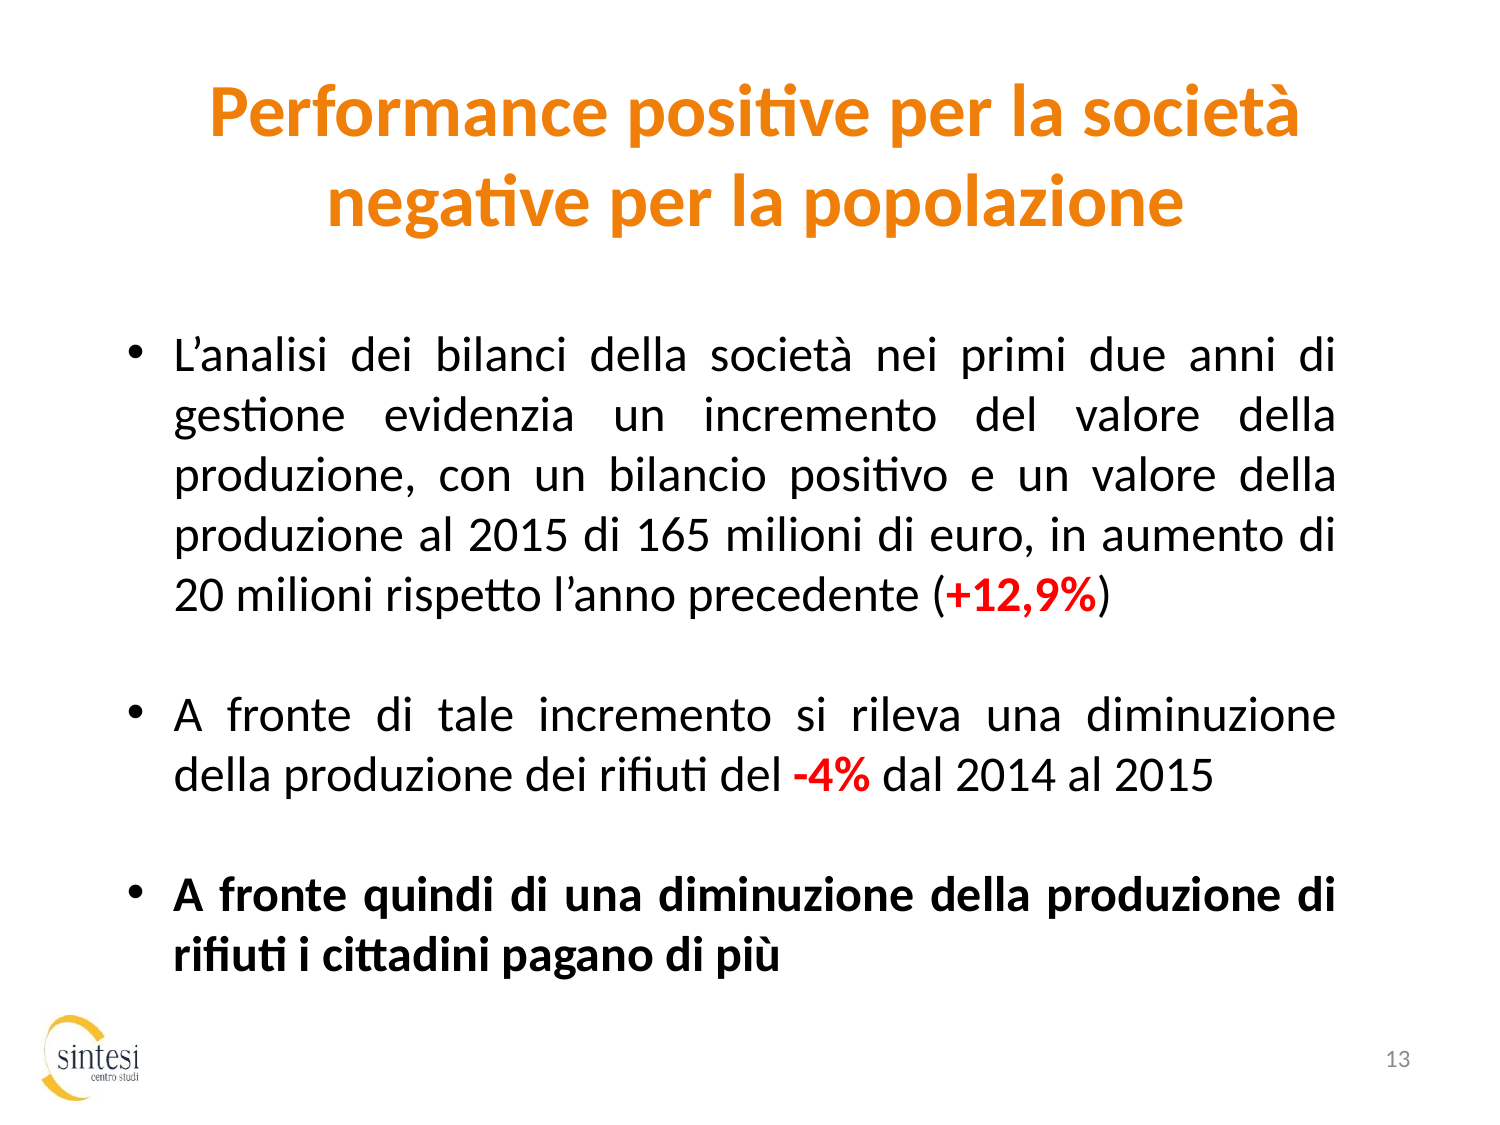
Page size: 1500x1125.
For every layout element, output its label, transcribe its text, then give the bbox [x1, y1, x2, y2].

text_box Performance positive per la società negative per la popolazione [12, 54, 1500, 250]
text_box L’analisi dei bilanci della società nei primi due anni di gestione evidenzia un incremento del valore della produzione, con un bilancio positivo e un valore della produzione al 2015 di 165 milioni di euro, in aumento di 20 milioni rispetto l’anno precedente (+12,9%) A fronte di tale incremento si rileva una diminuzione della produzione dei rifiuti del -4% dal 2014 al 2015 A fronte quindi di una diminuzione della produzione di rifiuti i cittadini pagano di più [112, 314, 1353, 990]
picture [41, 1015, 139, 1101]
slide_number 13 [1075, 1034, 1426, 1081]
